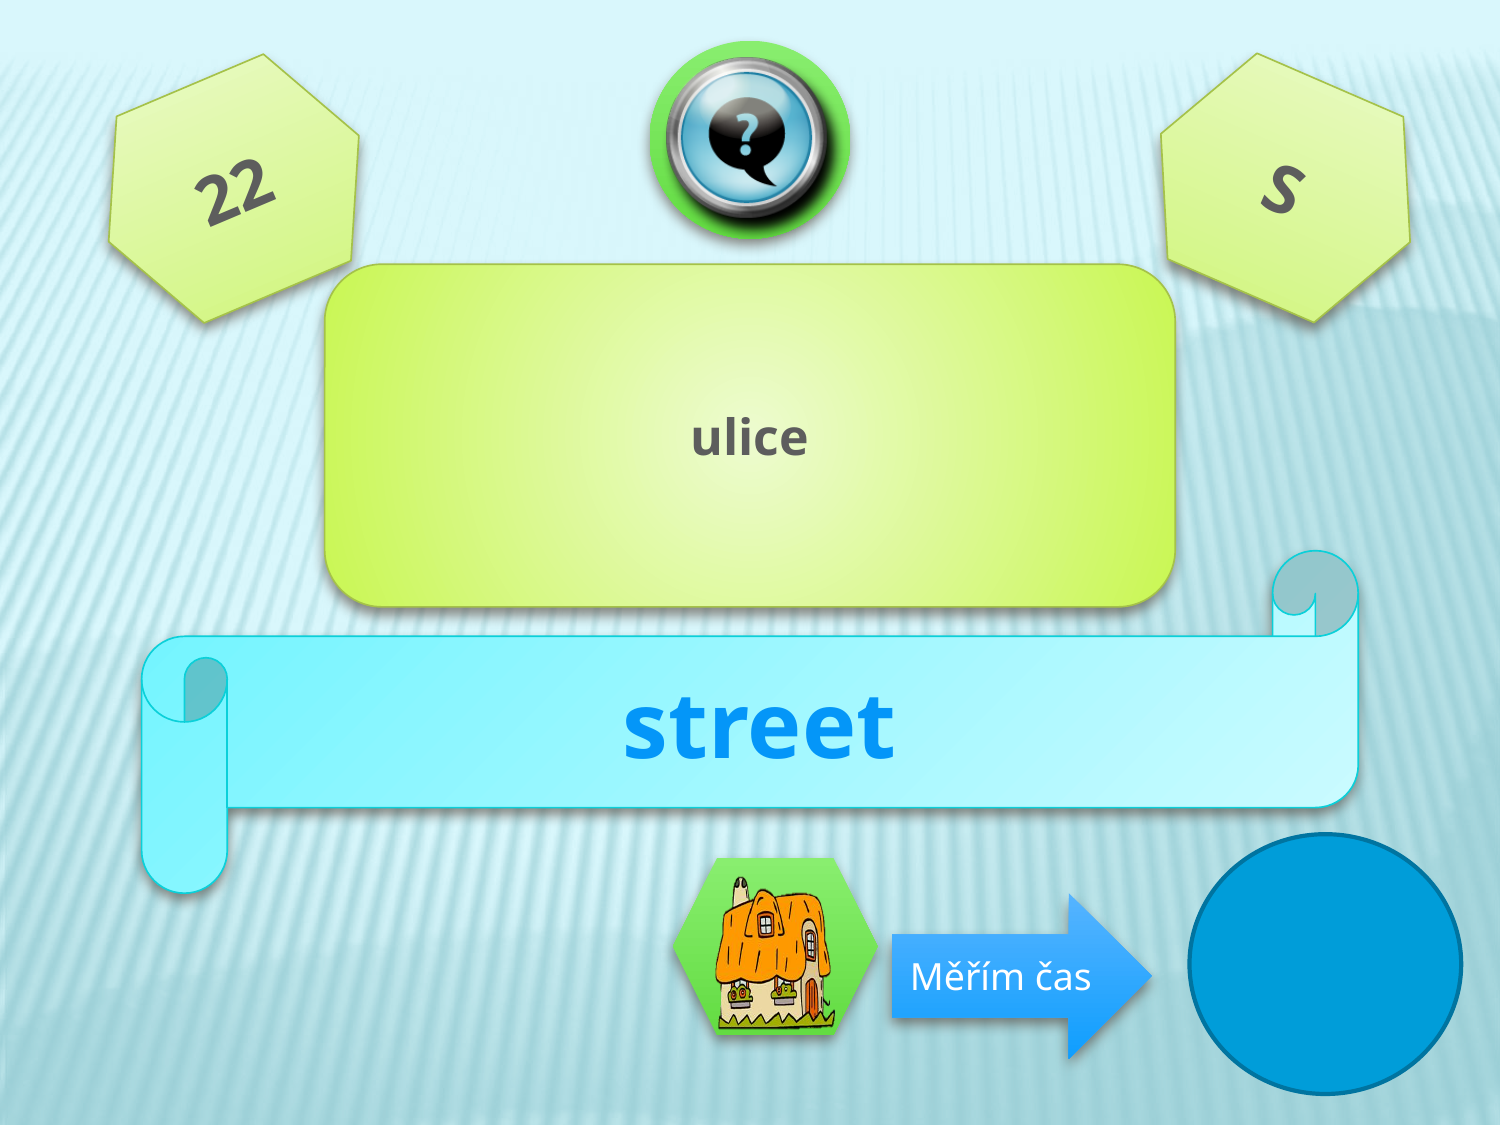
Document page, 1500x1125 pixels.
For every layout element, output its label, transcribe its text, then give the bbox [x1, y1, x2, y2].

text_box street [140, 549, 1360, 895]
text_box 22 [107, 53, 360, 324]
text_box S [1160, 52, 1411, 324]
text_box [1187, 832, 1464, 1097]
text_box ulice [323, 263, 1177, 608]
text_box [672, 857, 878, 1040]
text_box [649, 40, 851, 242]
text_box Měřím čas [891, 893, 1152, 1059]
